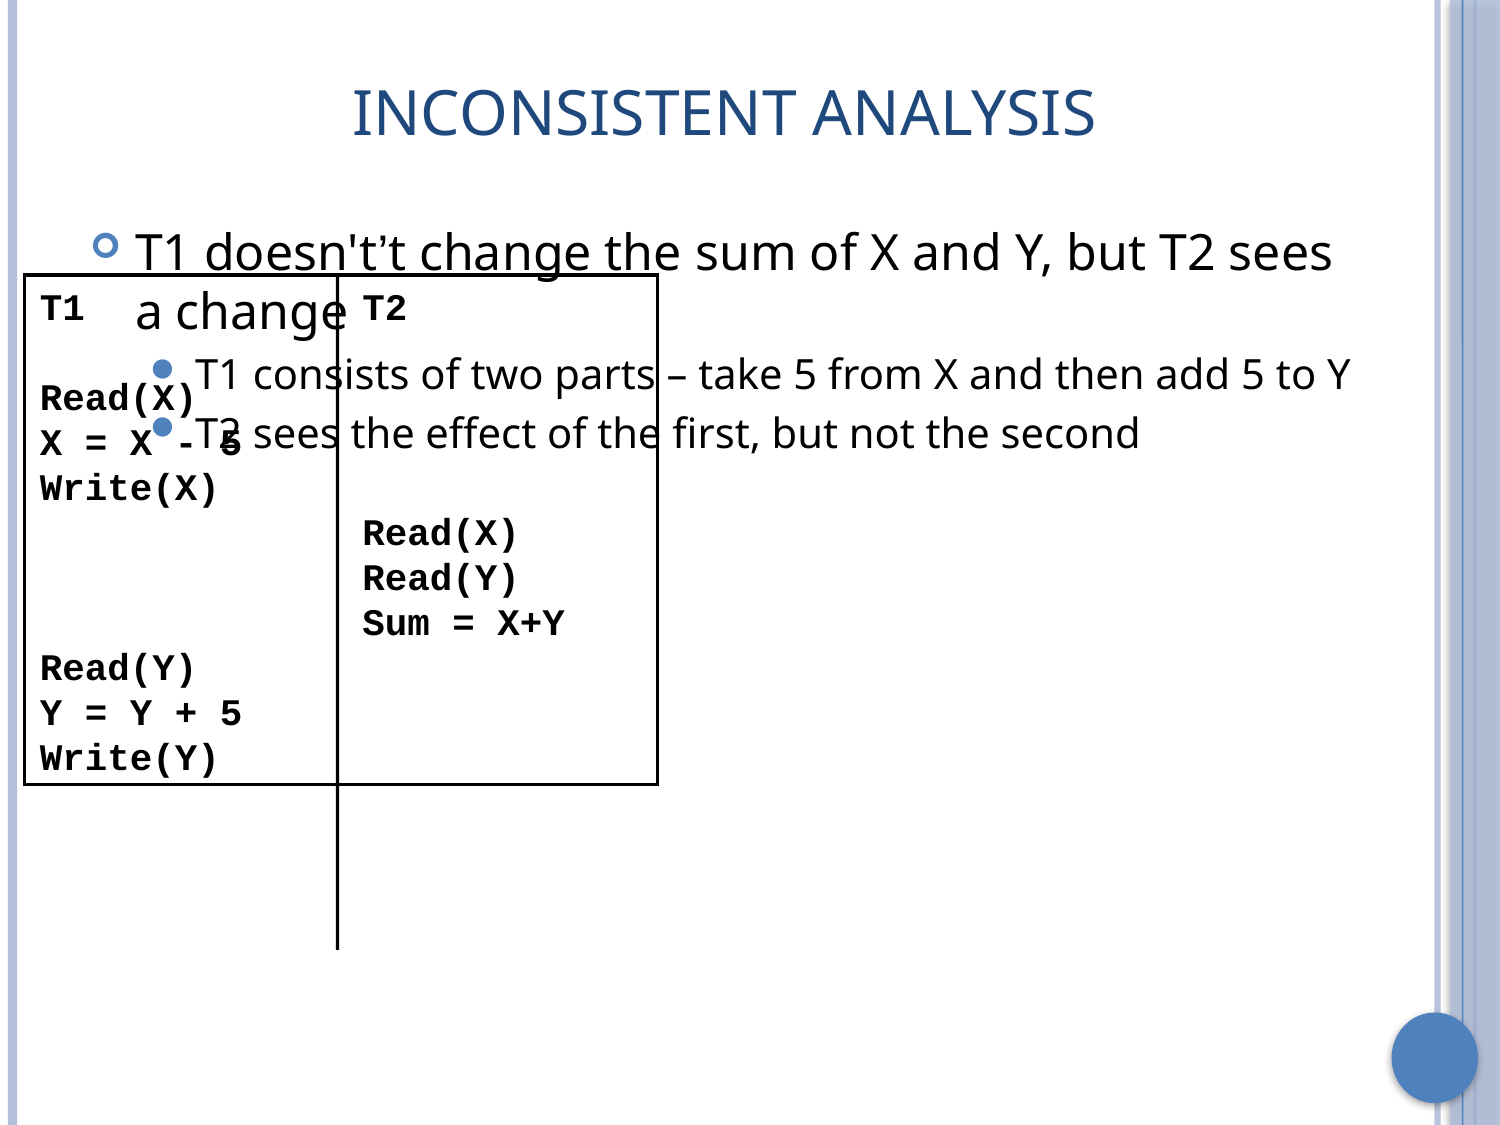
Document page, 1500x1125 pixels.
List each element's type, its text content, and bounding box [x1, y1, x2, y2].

list T1 doesn't’t change the sum of X and Y, but T2 sees a change T1 consists of two parts – take 5 from X and then add 5 to Y T2 sees the effect of the first, but not the second [75, 212, 1375, 1062]
text_box T1 T2 Read(X) X = X - 5 Write(X) Read(X) Read(Y) Sum = X+Y Read(Y) Y = Y + 5 Write(Y) [24, 274, 337, 785]
text_box T1 T2 Read(X) X = X - 5 Write(X) Read(X) Read(Y) Sum = X+Y Read(Y) Y = Y + 5 Write(Y) [338, 274, 658, 785]
title Inconsistent analysis [75, 45, 1375, 175]
